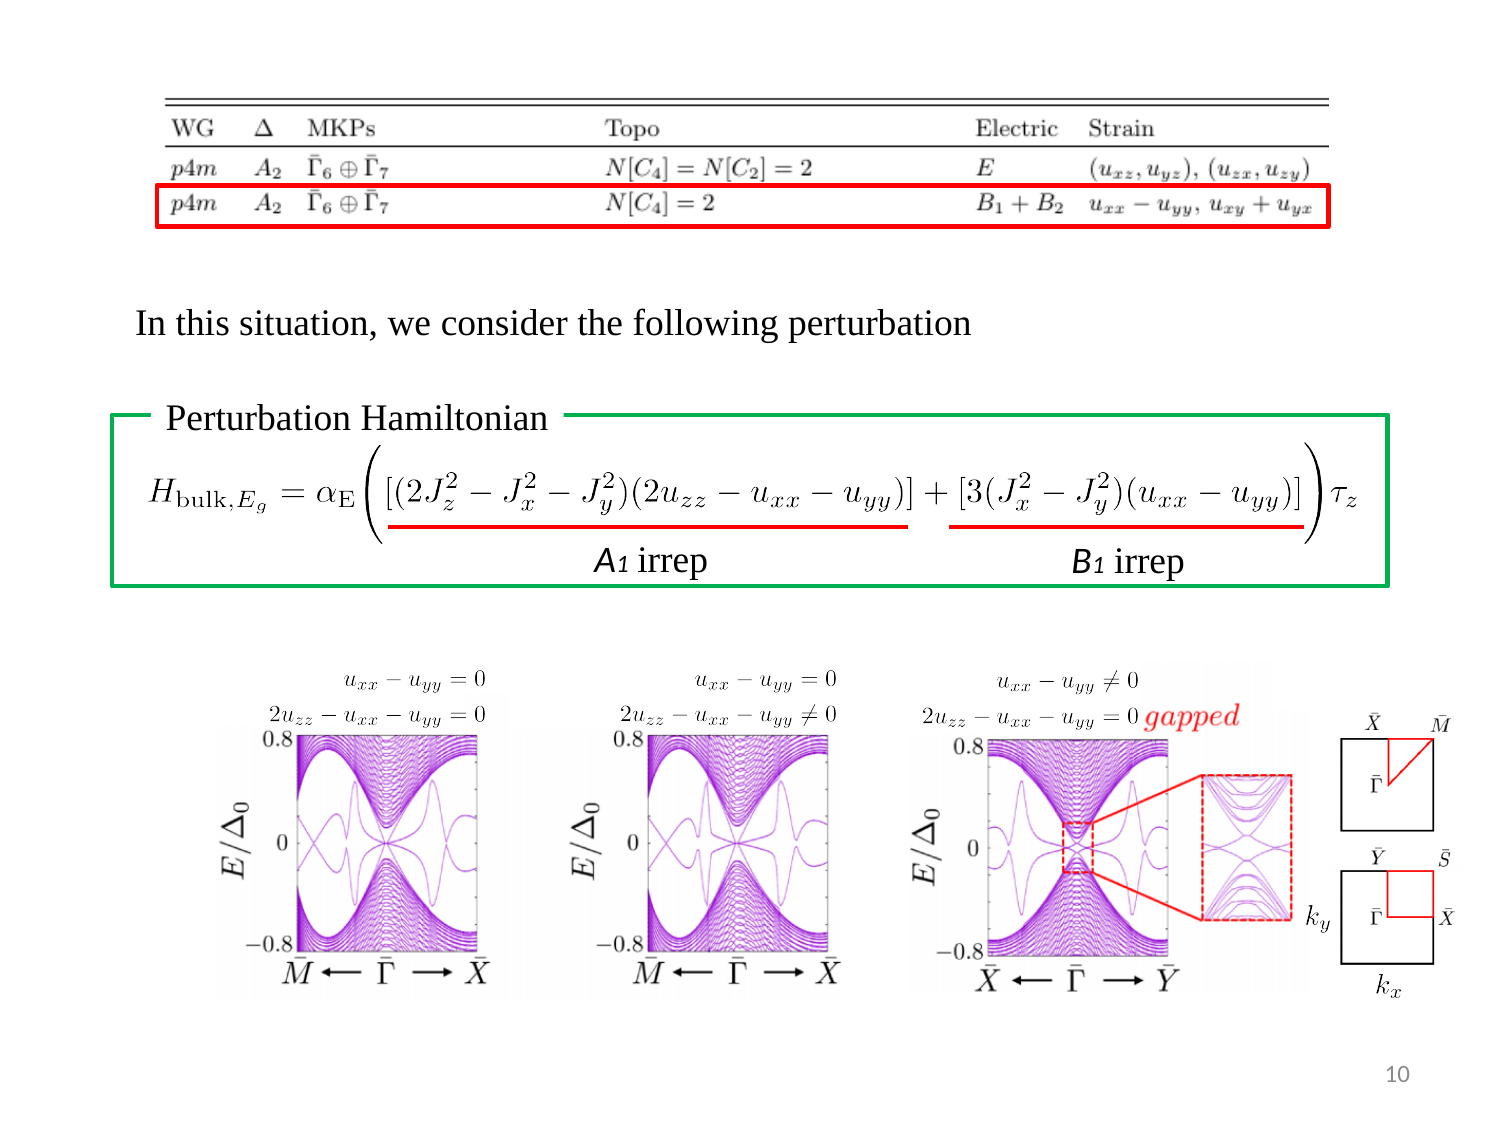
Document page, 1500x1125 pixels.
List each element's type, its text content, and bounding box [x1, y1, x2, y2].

text_box Perturbation Hamiltonian [150, 385, 564, 440]
slide_number 10 [1074, 1042, 1425, 1103]
text_box In this situation, we consider the following perturbation [120, 290, 988, 351]
text_box B1 irrep [1056, 553, 1201, 589]
picture [156, 89, 1329, 231]
text_box [564, 414, 1388, 587]
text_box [191, 650, 1463, 1000]
text_box [112, 414, 579, 587]
text_box A1 irrep [579, 553, 724, 588]
picture [148, 441, 1357, 544]
